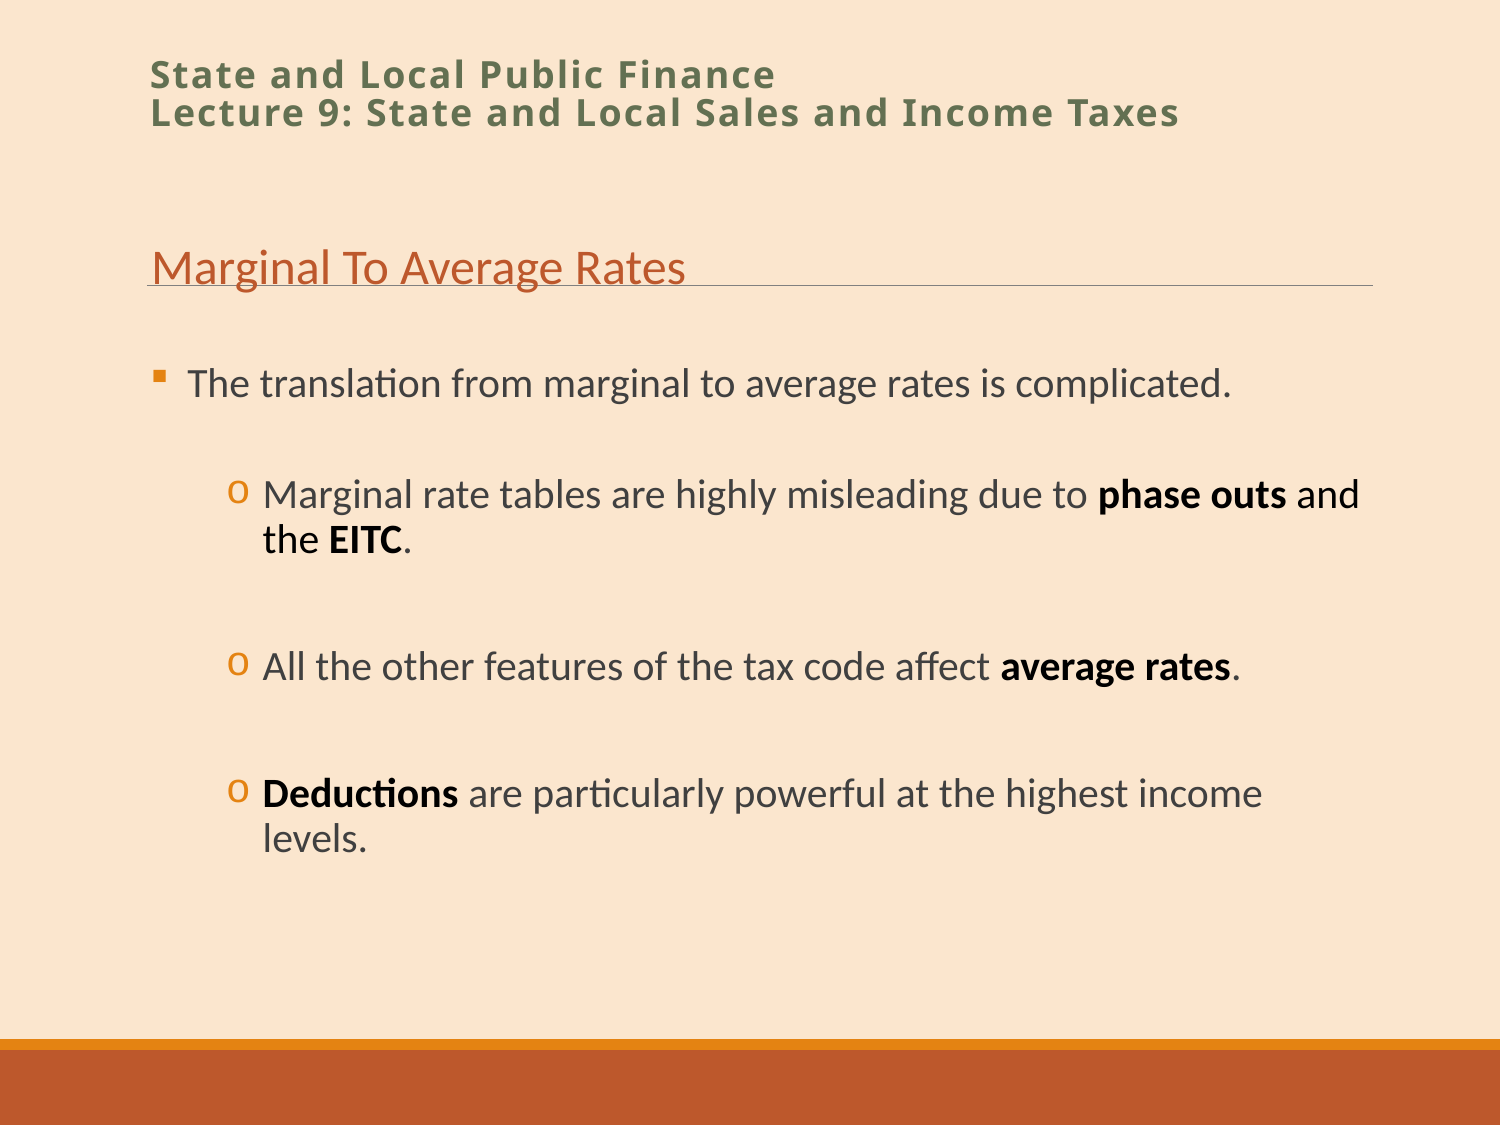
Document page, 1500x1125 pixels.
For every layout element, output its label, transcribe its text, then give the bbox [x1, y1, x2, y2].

text_box Marginal To Average Rates [136, 226, 702, 302]
text_box State and Local Public Finance Lecture 9: State and Local Sales and Income Taxes [135, 50, 1373, 147]
list The translation from marginal to average rates is complicated. Marginal rate tables are highly misleading due to phase outs and the EITC. All the other features of the tax code affect average rates. Deductions are particularly powerful at the highest income levels. [150, 287, 1373, 1000]
